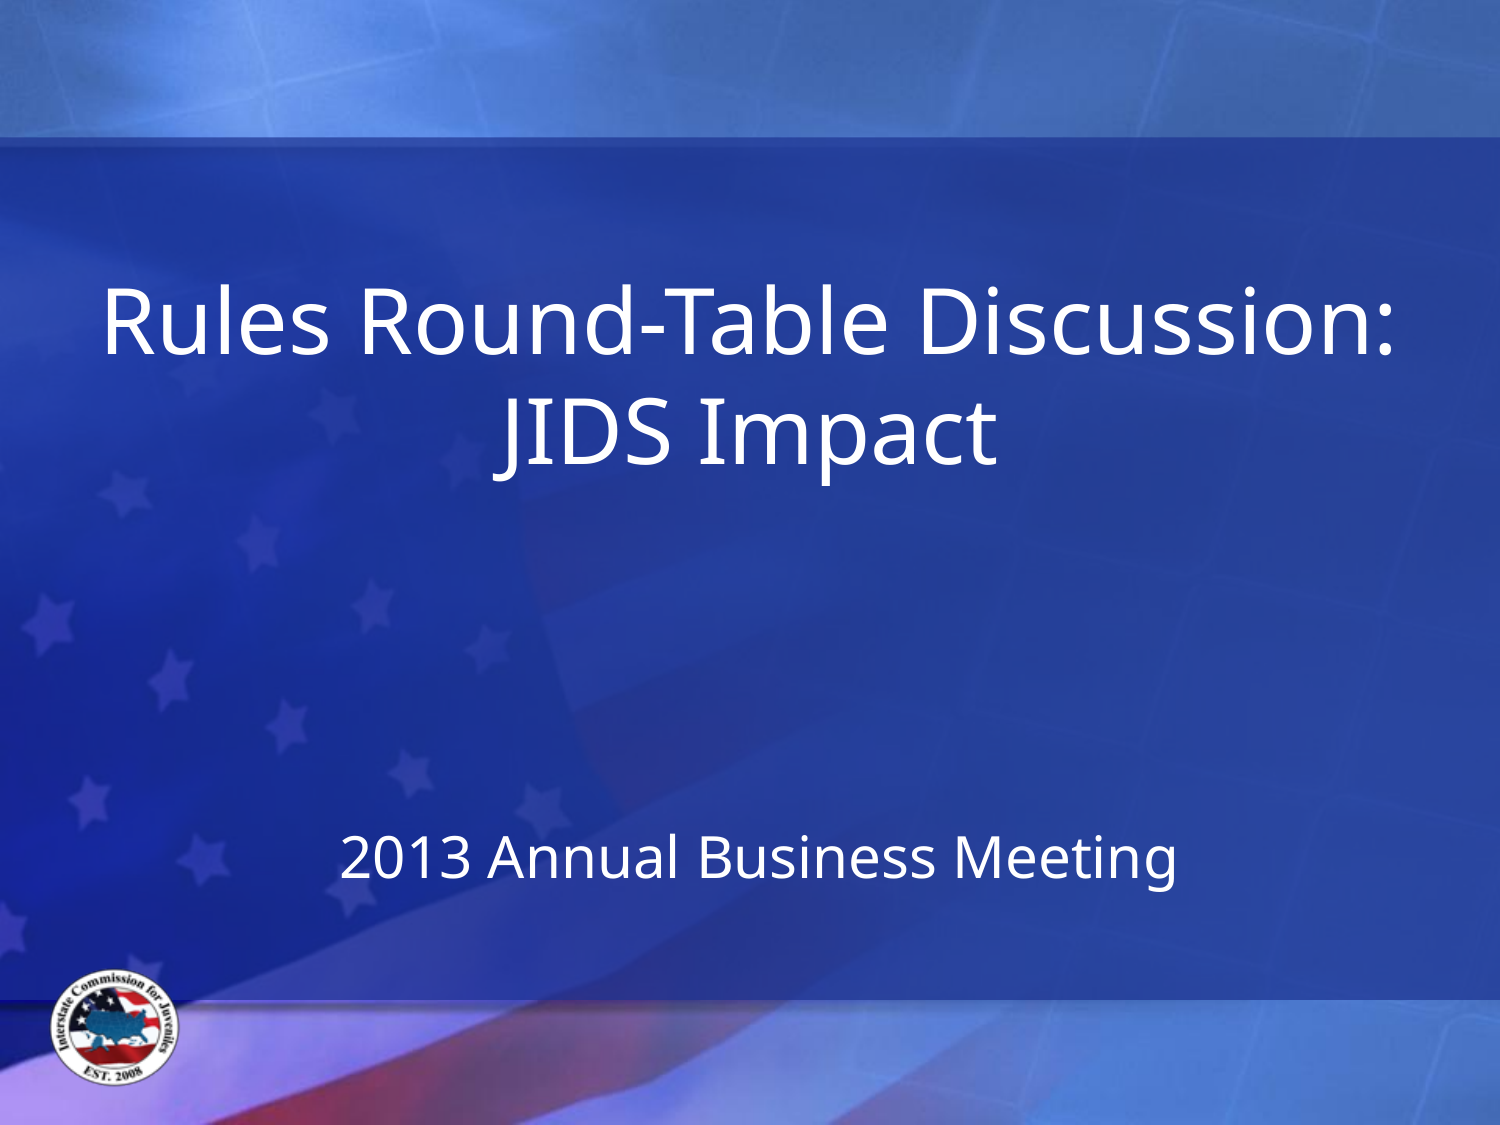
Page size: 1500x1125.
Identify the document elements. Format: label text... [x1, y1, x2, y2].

subtitle 2013 Annual Business Meeting [146, 731, 1372, 1006]
picture [0, 0, 1500, 137]
picture [0, 952, 1500, 1125]
title Rules Round-Table Discussion: JIDS Impact [0, 283, 1500, 583]
